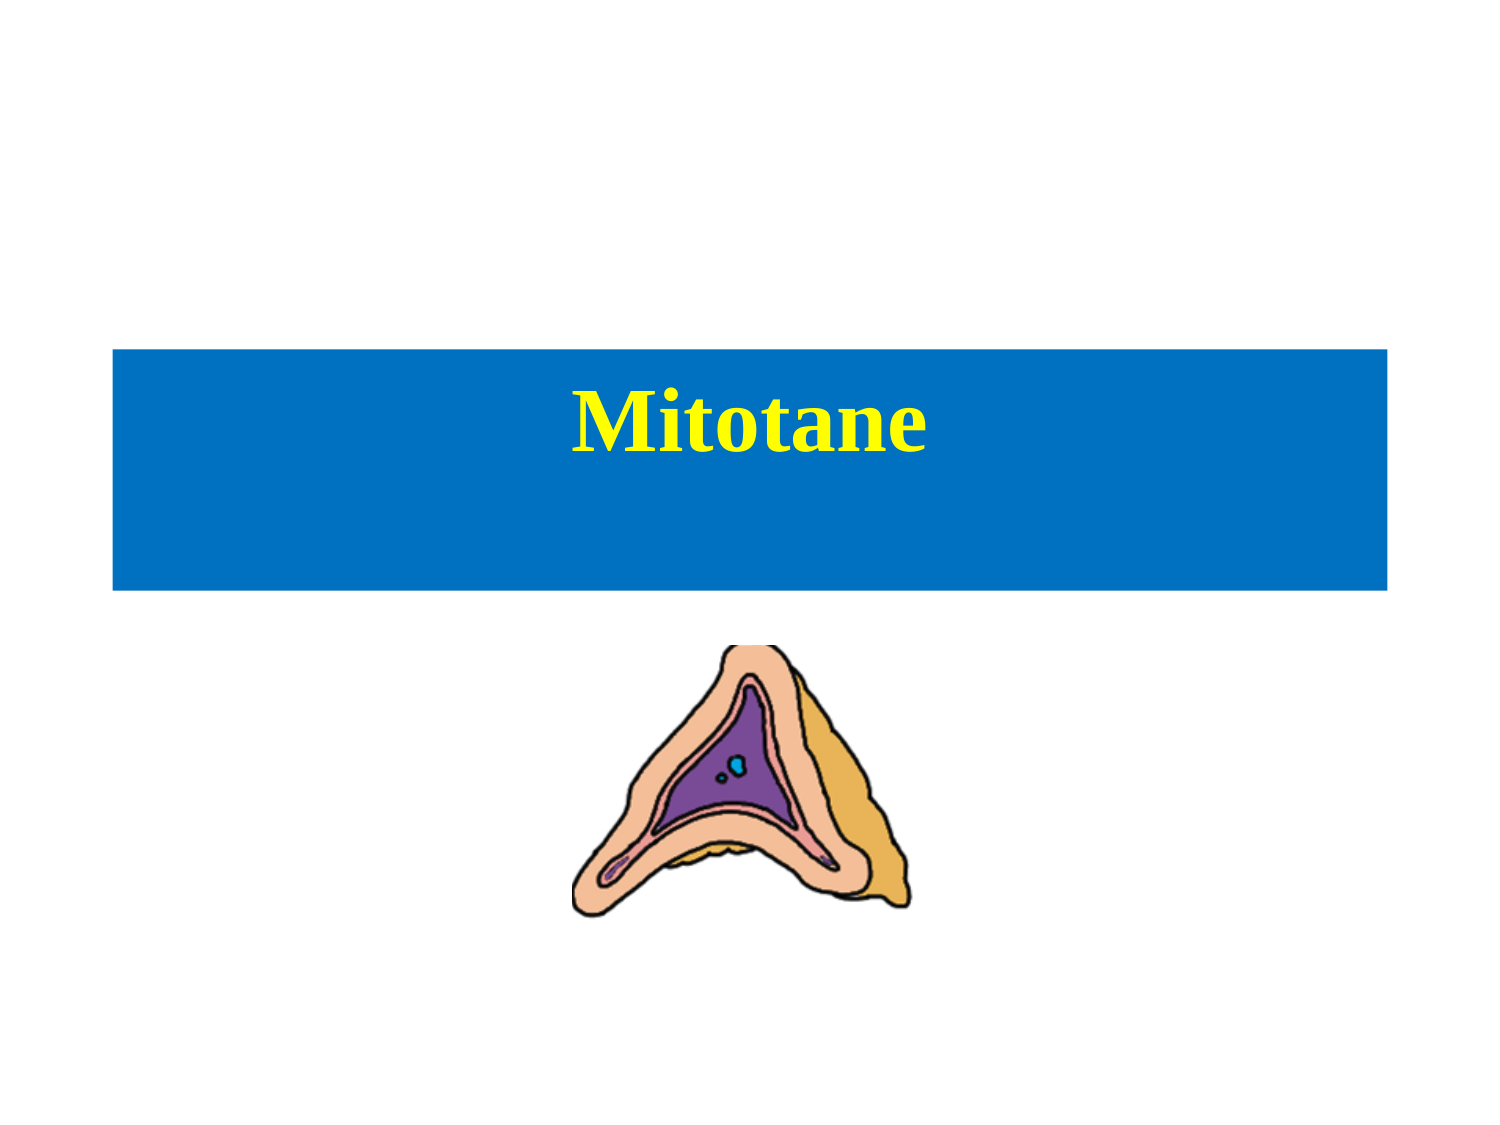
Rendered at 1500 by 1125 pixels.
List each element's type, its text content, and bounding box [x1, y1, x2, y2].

title Mitotane [112, 349, 1388, 591]
picture [571, 644, 921, 969]
